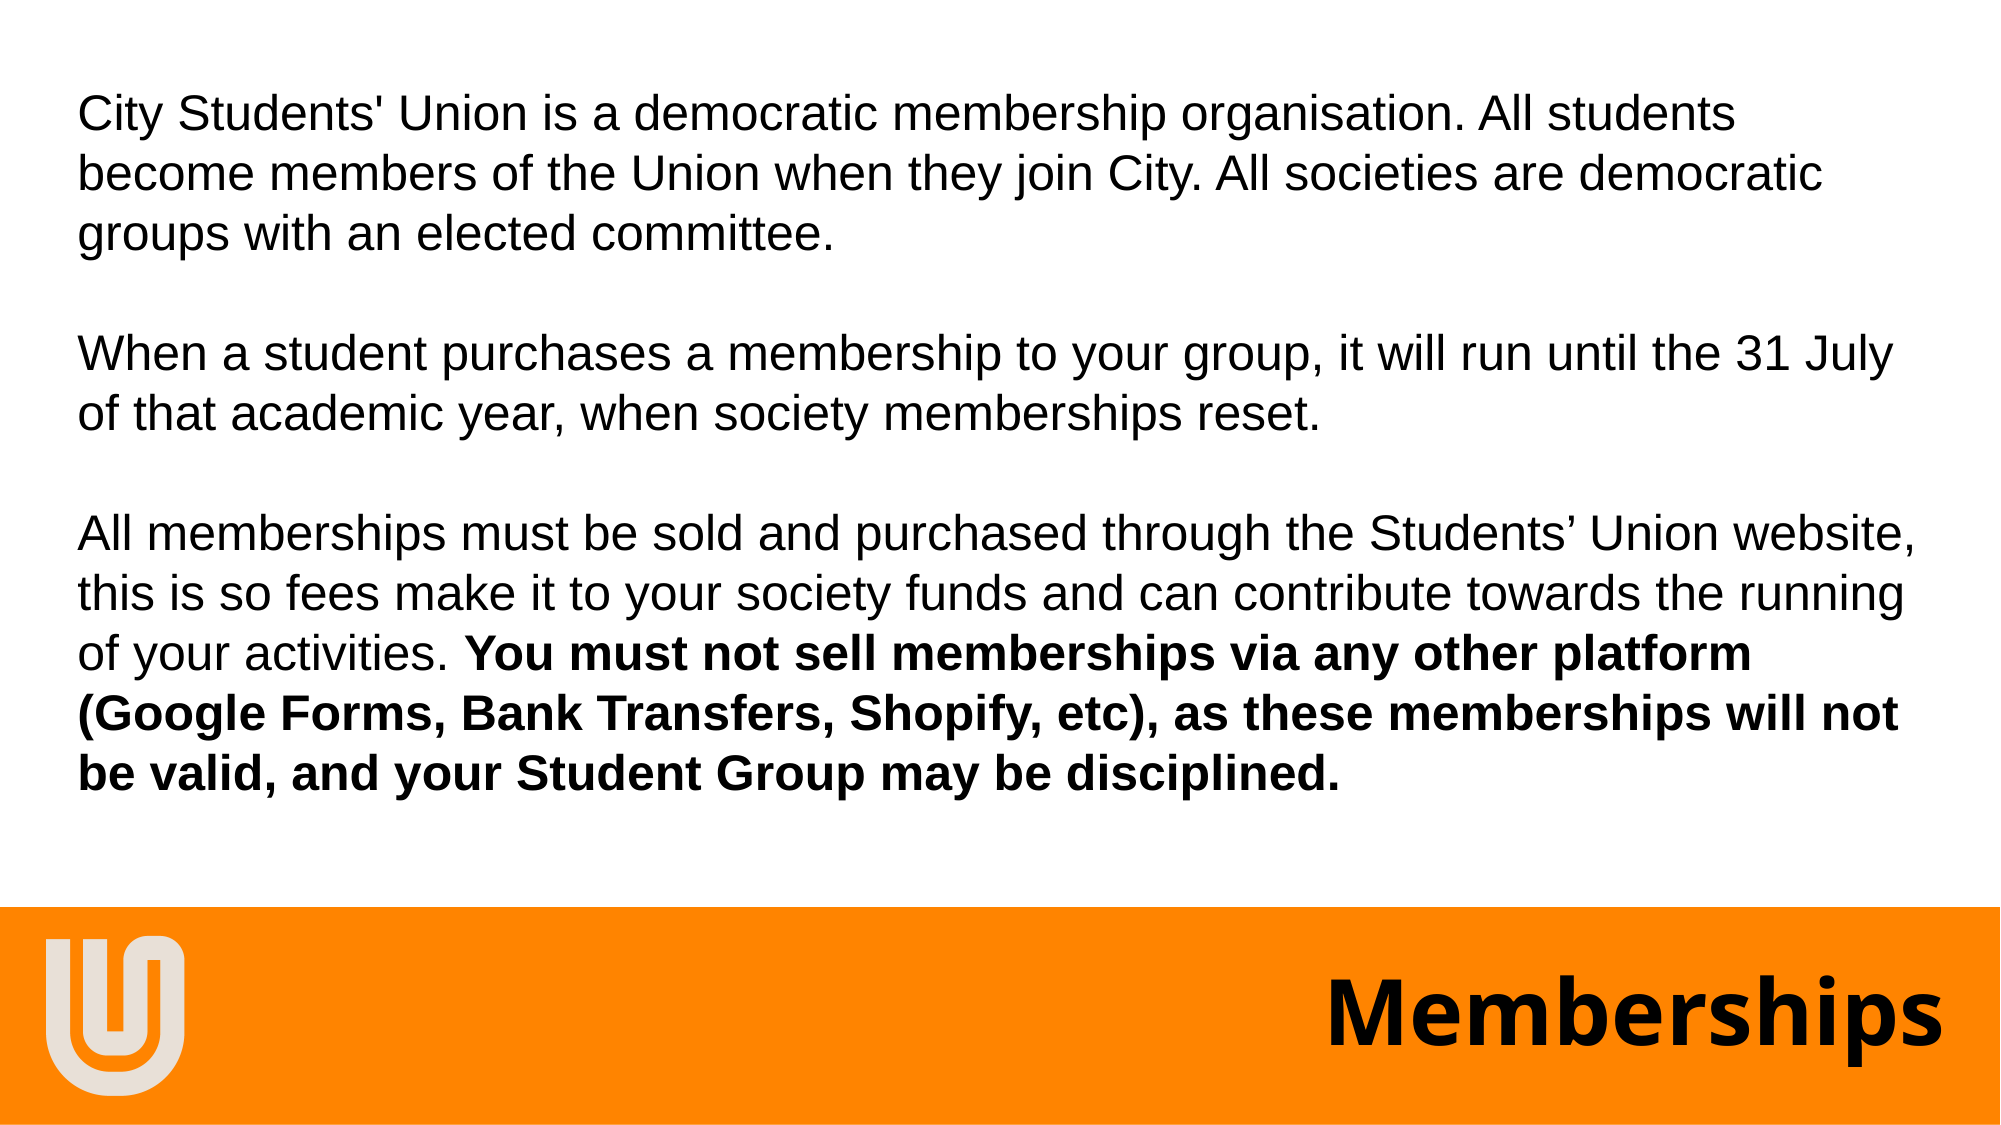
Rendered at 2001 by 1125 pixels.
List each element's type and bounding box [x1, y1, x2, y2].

list [0, 0, 2000, 1125]
